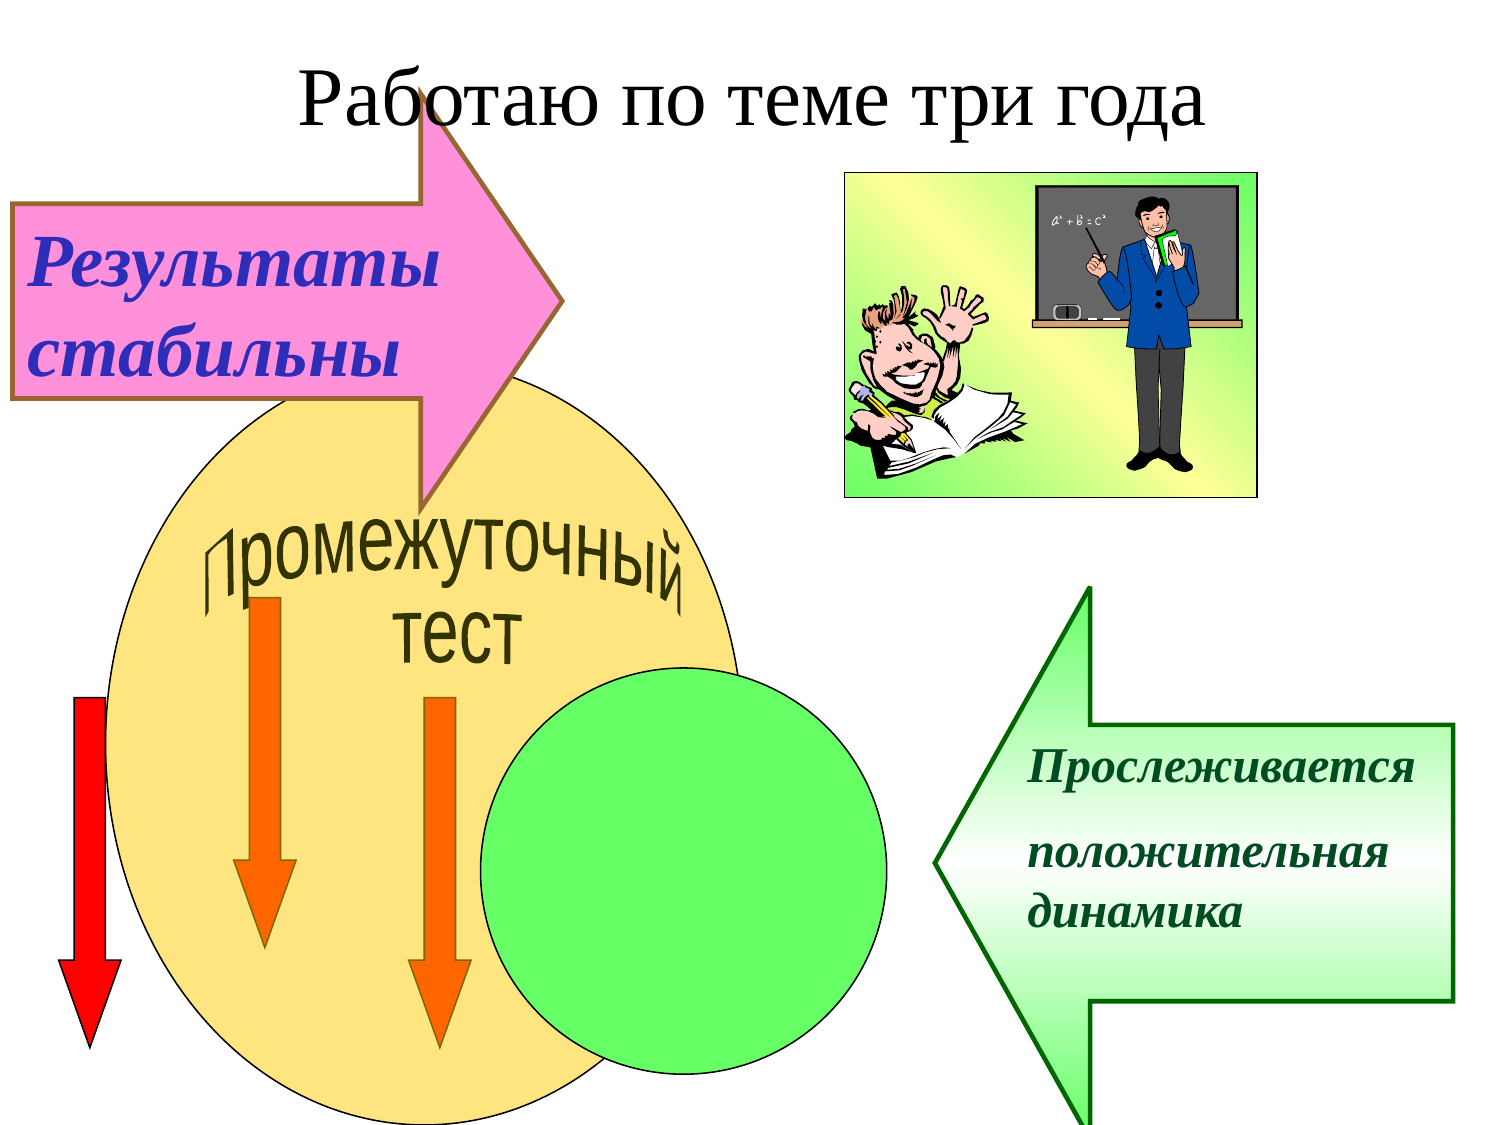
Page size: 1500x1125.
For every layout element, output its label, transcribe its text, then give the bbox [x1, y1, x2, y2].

text_box Прослеживается положительная динамика [934, 586, 1454, 1125]
text_box Результаты стабильны [12, 150, 563, 399]
text_box Работаю по теме три года [283, 35, 1223, 150]
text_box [844, 172, 1258, 498]
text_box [58, 597, 100, 1048]
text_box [105, 362, 744, 1125]
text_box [480, 667, 887, 1075]
